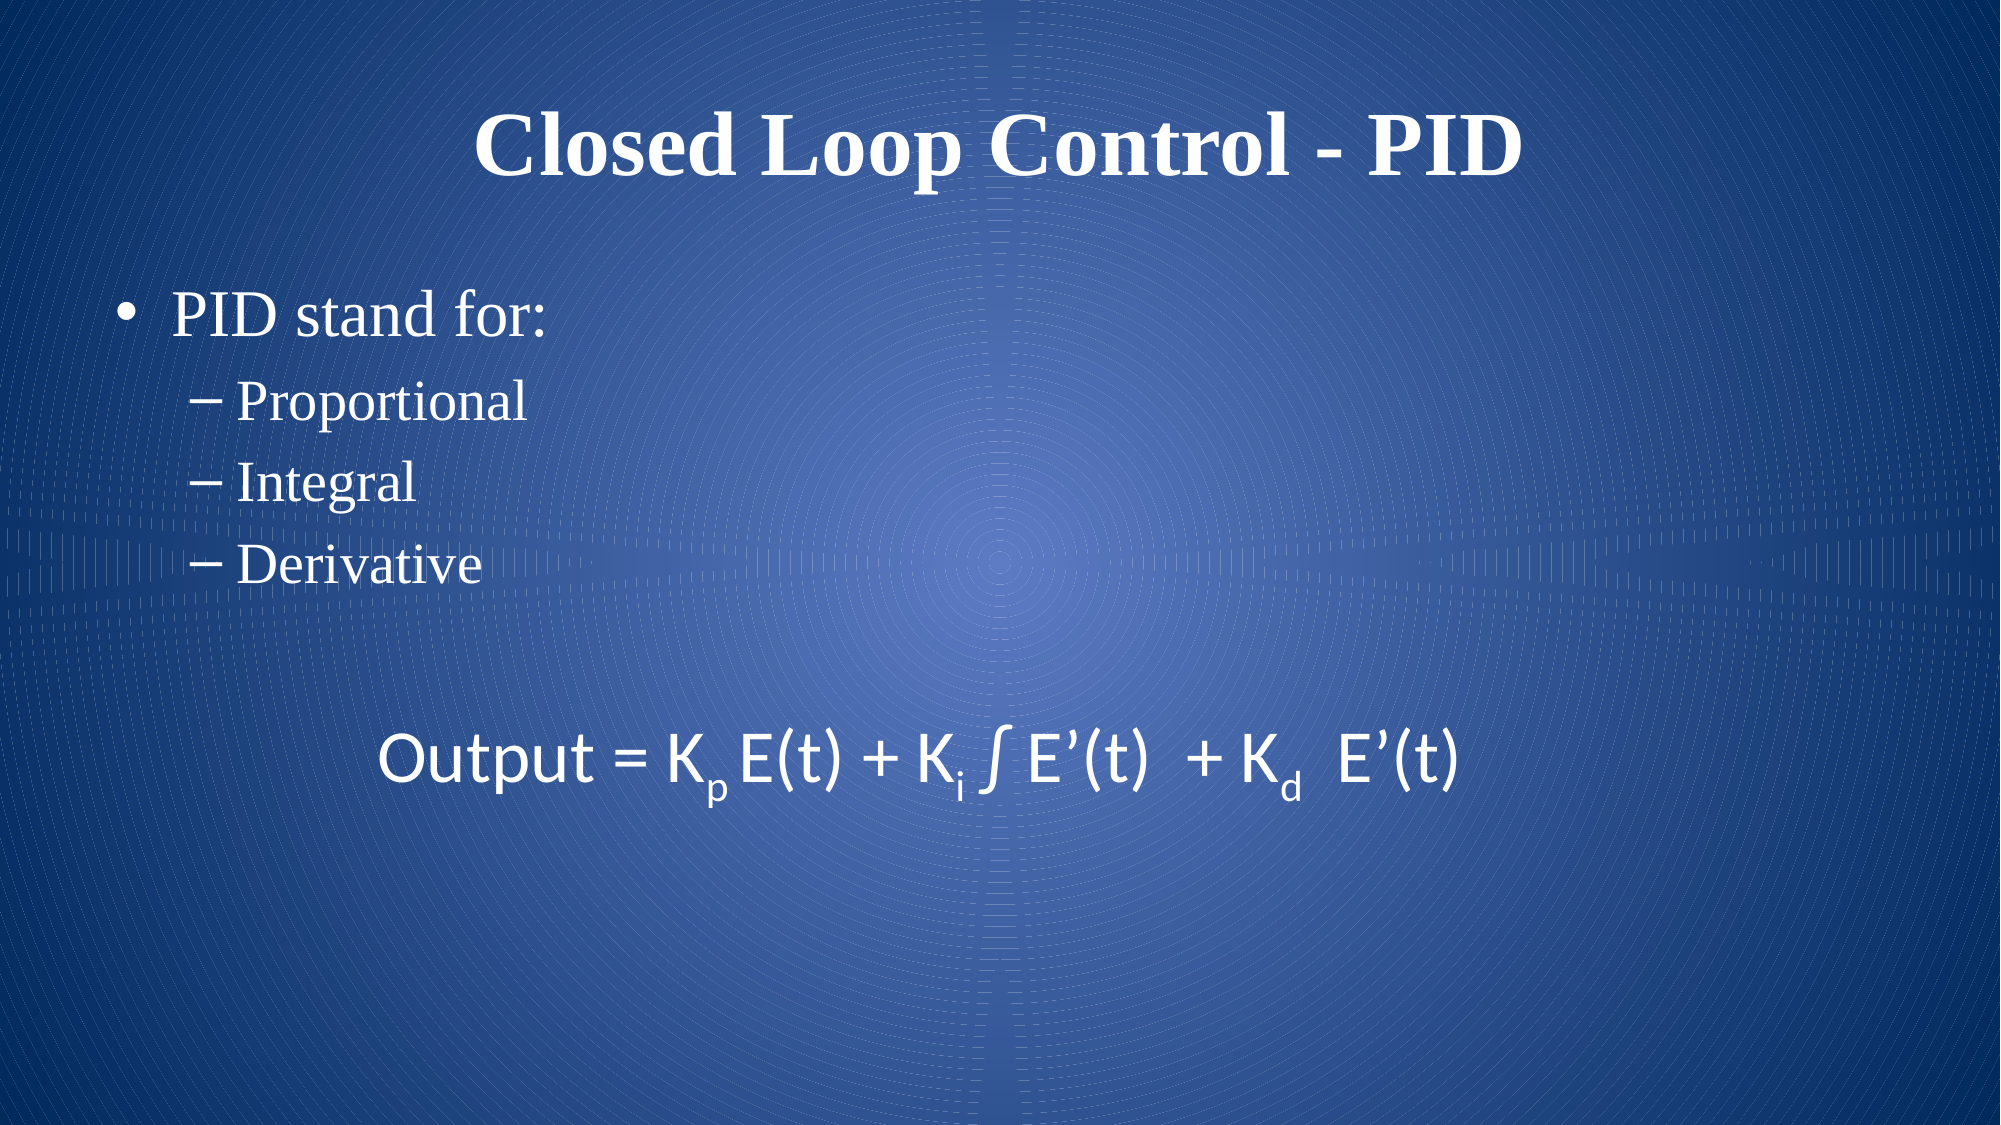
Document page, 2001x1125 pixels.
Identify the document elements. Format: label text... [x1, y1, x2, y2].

text_box Output = Kp E(t) + Ki ∫ E’(t) + Kd E’(t) [362, 699, 1538, 818]
title Closed Loop Control - PID [99, 45, 1900, 233]
list PID stand for: Proportional Integral Derivative [99, 262, 1900, 1005]
